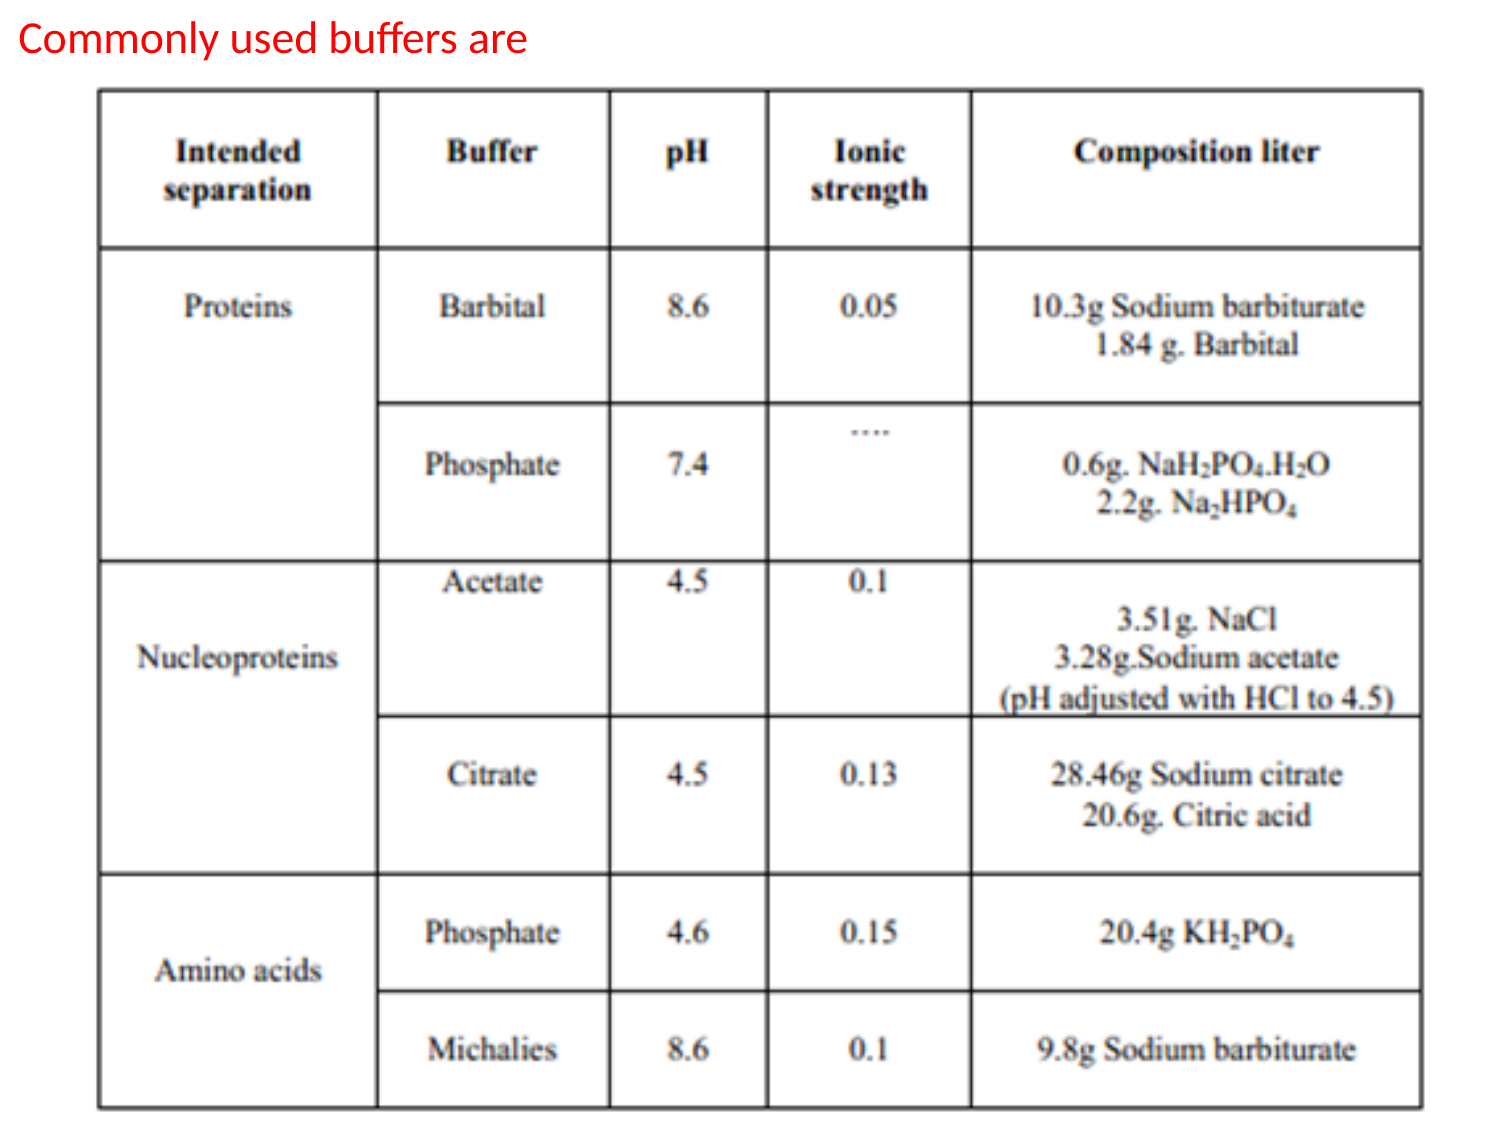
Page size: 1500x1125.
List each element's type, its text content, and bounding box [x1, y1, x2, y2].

text_box Commonly used buffers are [3, 0, 544, 70]
picture [87, 75, 1438, 1125]
